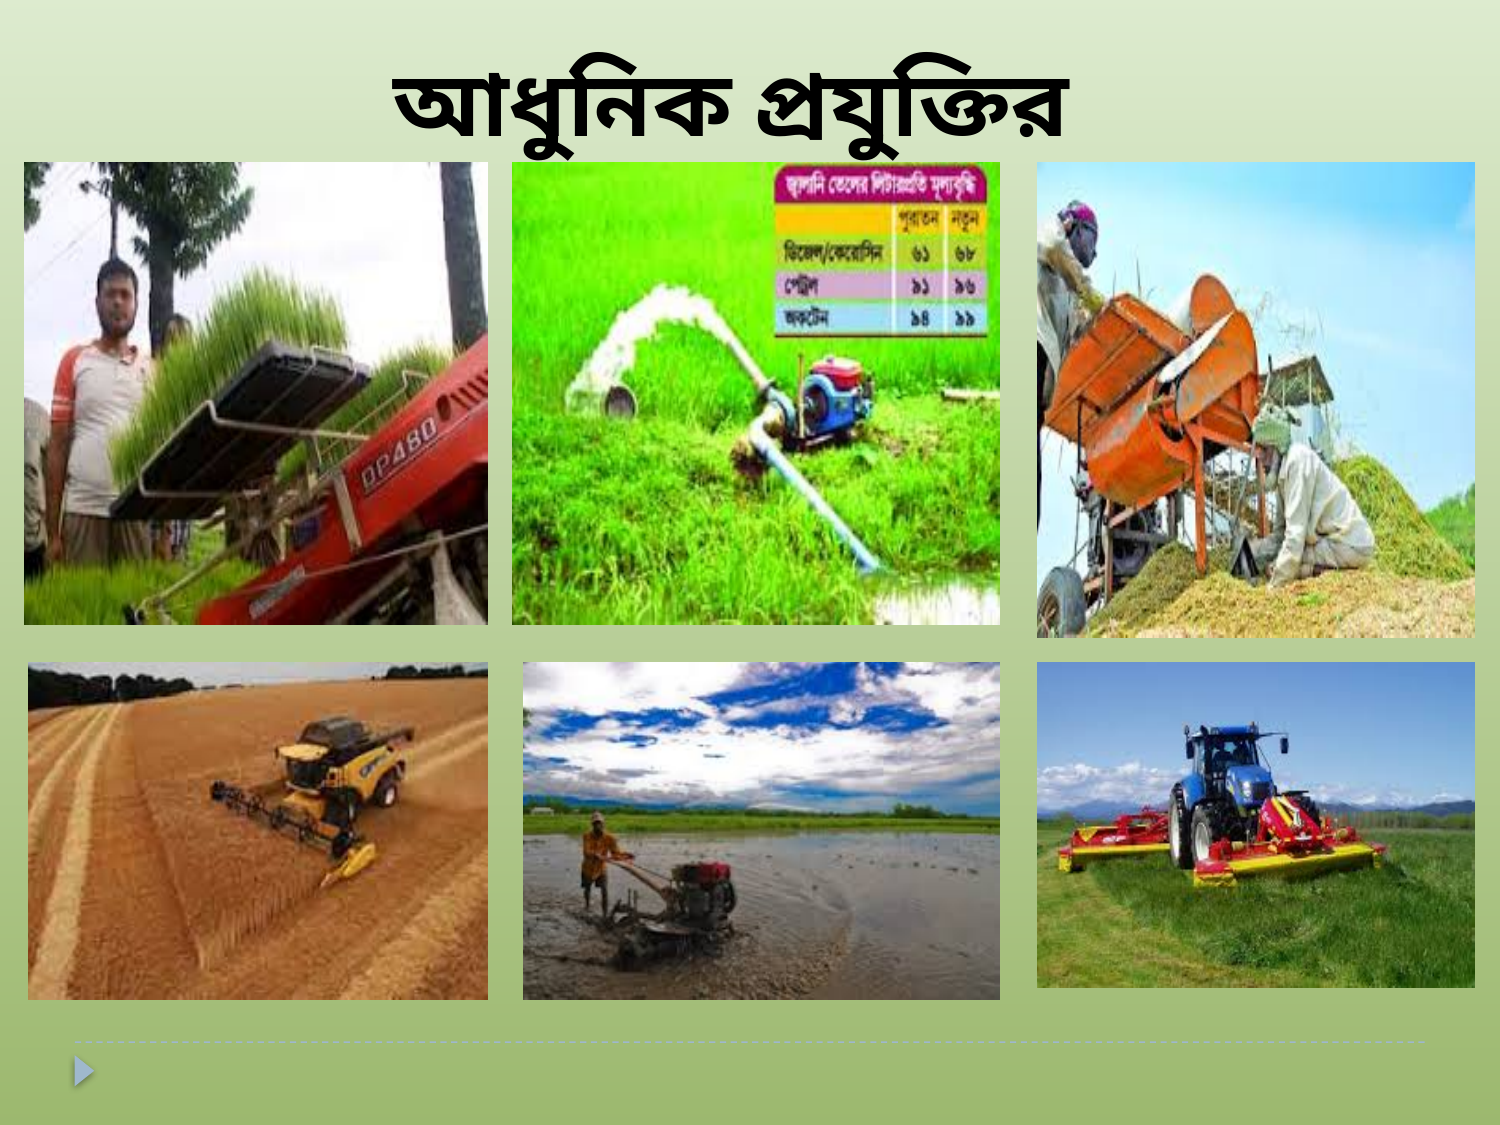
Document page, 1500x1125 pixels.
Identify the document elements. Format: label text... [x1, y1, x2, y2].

picture [523, 662, 1001, 1001]
text_box আধুনিক প্রযুক্তির ব্যবহার [337, 37, 1125, 273]
picture [1037, 662, 1476, 988]
picture [24, 162, 488, 626]
picture [512, 162, 1001, 626]
picture [1037, 162, 1476, 638]
picture [28, 662, 488, 1001]
